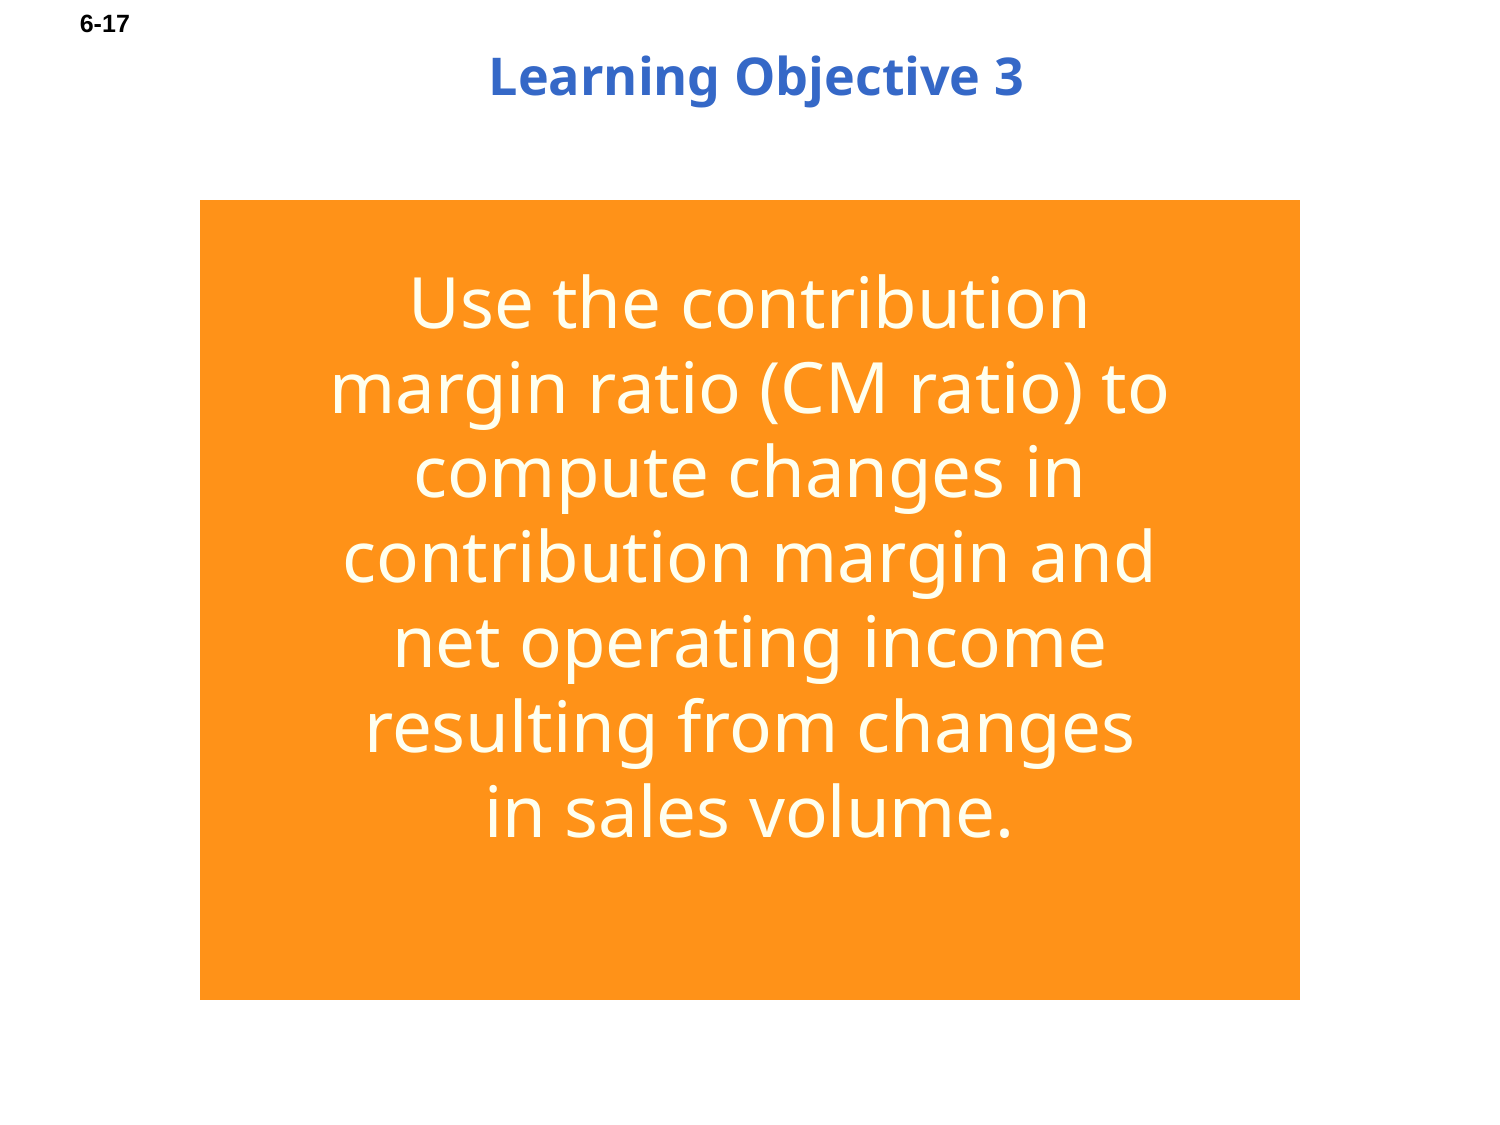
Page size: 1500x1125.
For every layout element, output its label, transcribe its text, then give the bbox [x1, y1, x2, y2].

text_box Use the contribution margin ratio (CM ratio) to compute changes in contribution margin and net operating income resulting from changes in sales volume. [312, 249, 1188, 860]
title Learning Objective 3 [24, 12, 1488, 138]
text_box [200, 200, 1300, 1000]
